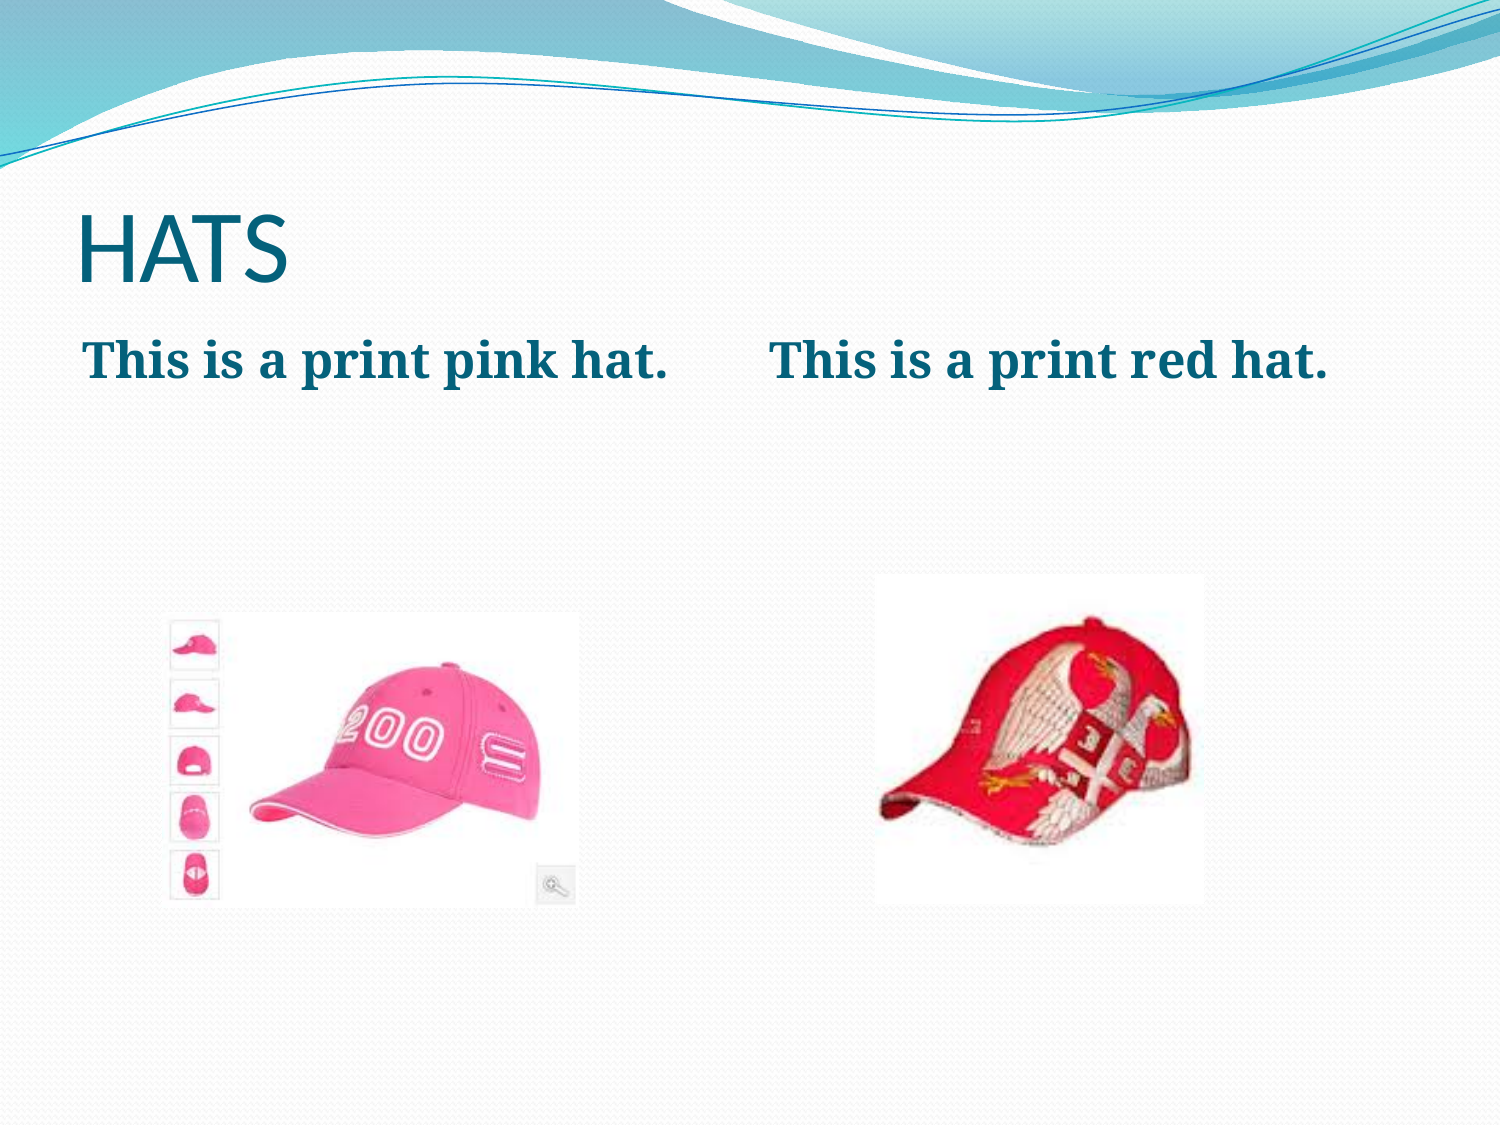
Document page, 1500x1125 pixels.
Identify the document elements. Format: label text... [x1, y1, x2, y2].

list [874, 574, 1204, 904]
list This is a print red hat. [761, 305, 1425, 413]
list This is a print pink hat. [75, 304, 738, 413]
title HATS [75, 115, 1425, 303]
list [162, 612, 579, 909]
